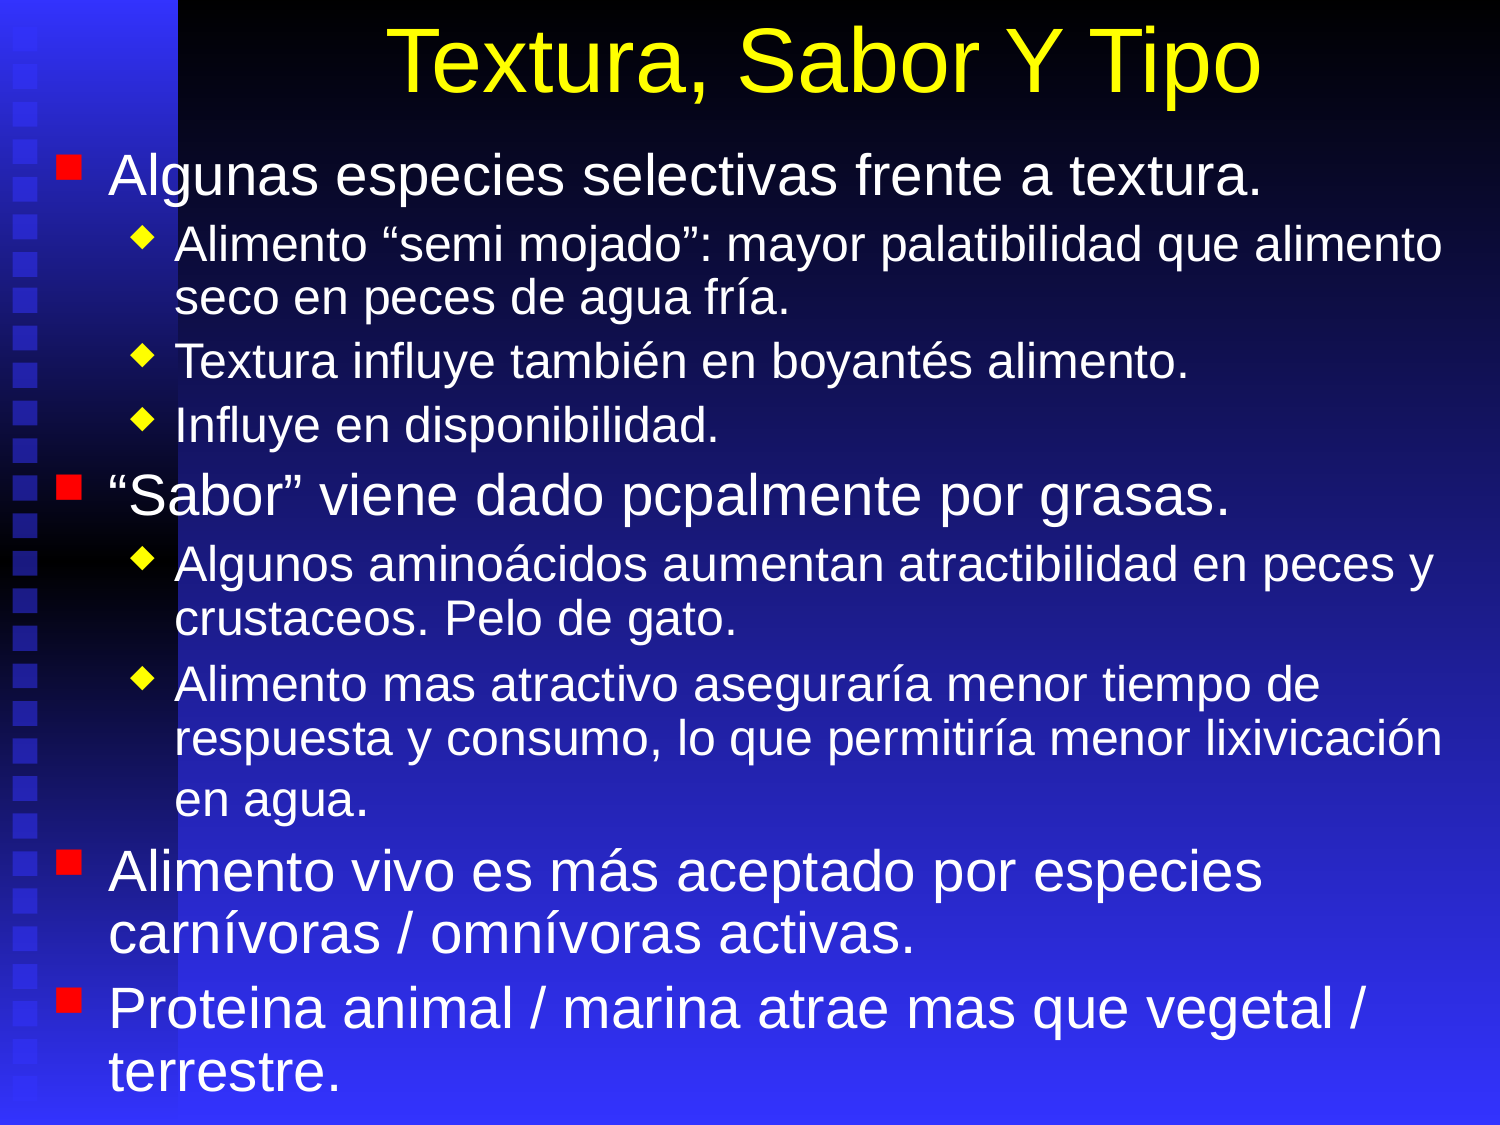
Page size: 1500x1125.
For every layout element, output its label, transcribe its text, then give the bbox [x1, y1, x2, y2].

list Algunas especies selectivas frente a textura. Alimento “semi mojado”: mayor palatibilidad que alimento seco en peces de agua fría. Textura influye también en boyantés alimento. Influye en disponibilidad. “Sabor” viene dado pcpalmente por grasas. Algunos aminoácidos aumentan atractibilidad en peces y crustaceos. Pelo de gato. Alimento mas atractivo aseguraría menor tiempo de respuesta y consumo, lo que permitiría menor lixivicación en agua. Alimento vivo es más aceptado por especies carnívoras / omnívoras activas. Proteina animal / marina atrae mas que vegetal / terrestre. [37, 137, 1500, 1125]
title Textura, Sabor Y Tipo [187, 0, 1463, 137]
